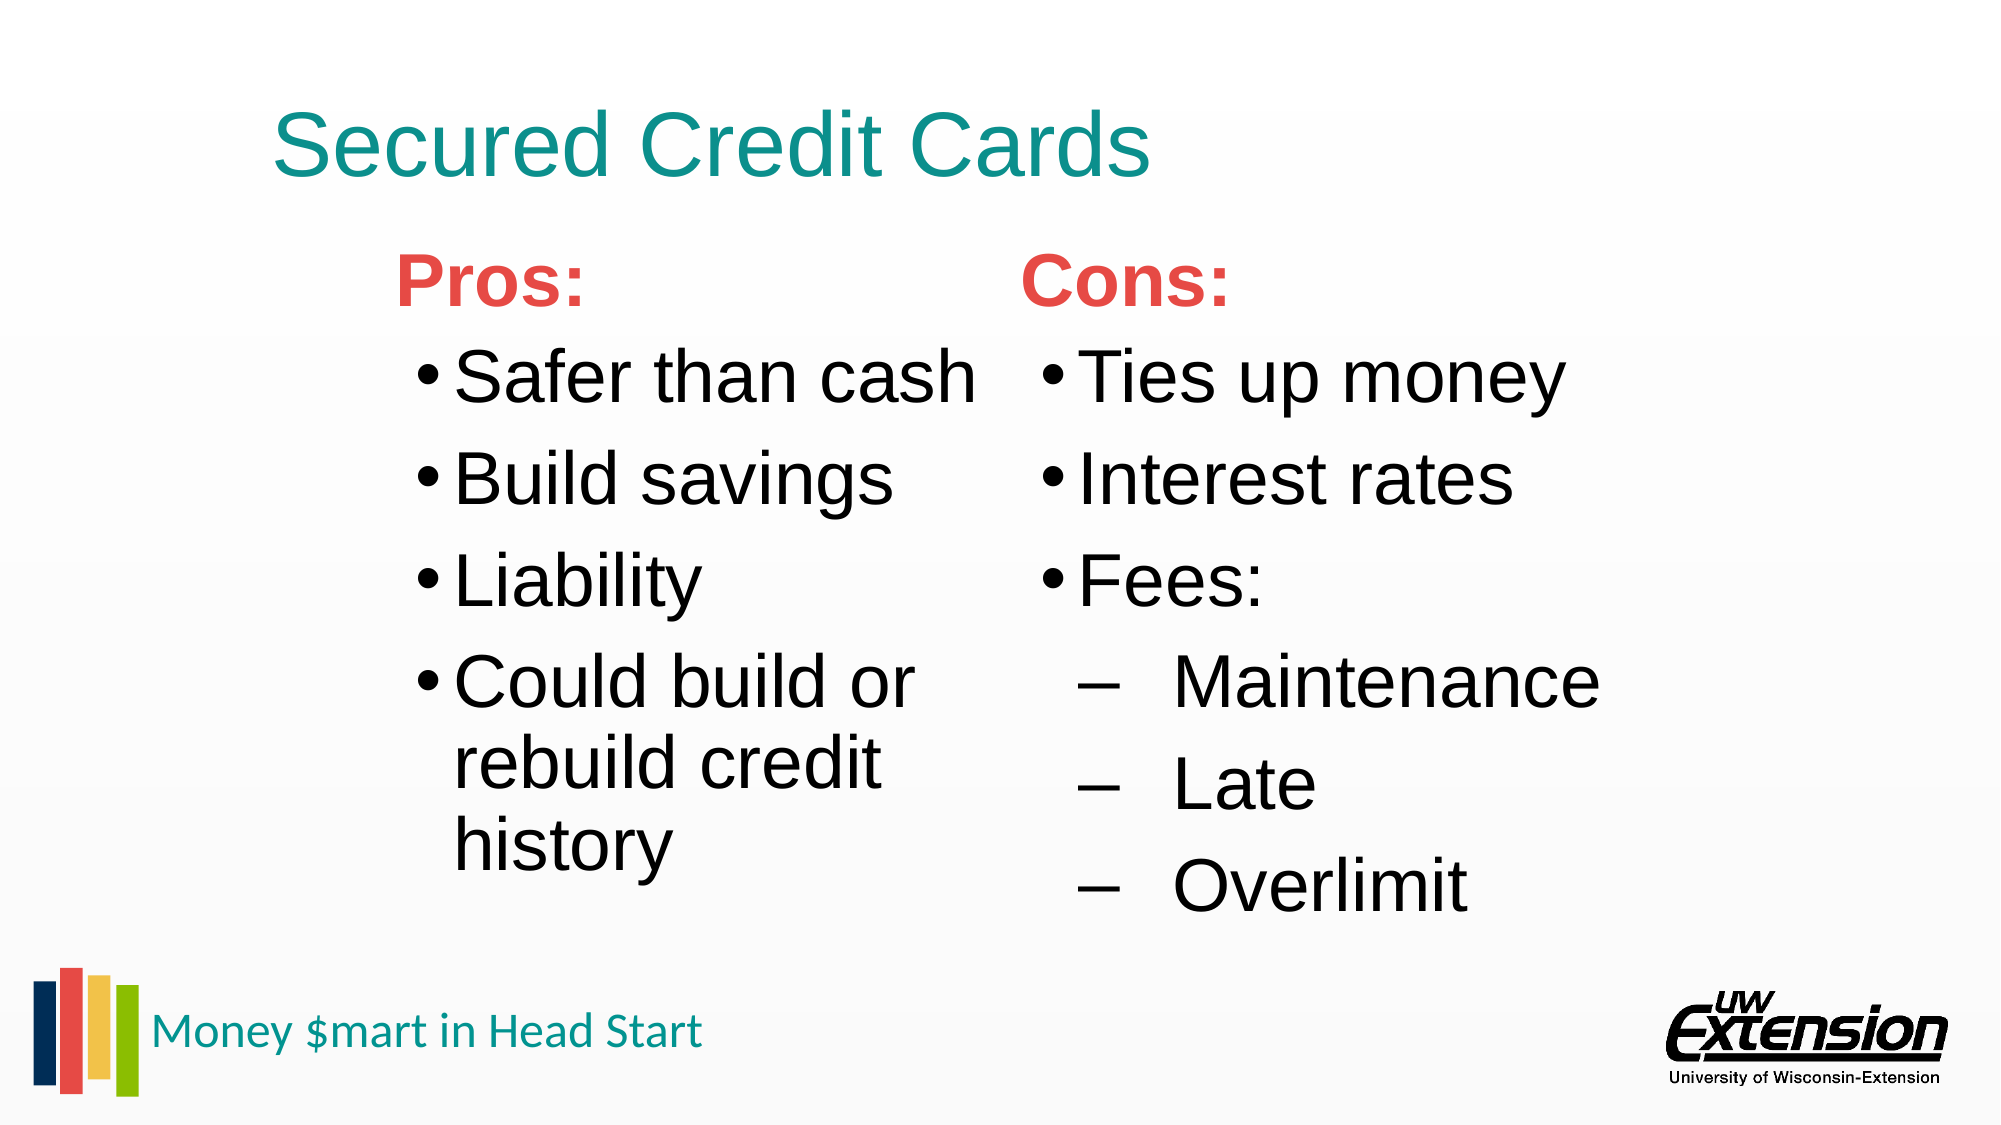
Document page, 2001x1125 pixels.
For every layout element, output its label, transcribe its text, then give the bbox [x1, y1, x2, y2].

list Safer than cash Build savings Liability Could build or rebuild credit history [400, 330, 1025, 1045]
text_box Ties up money Interest rates Fees: Maintenance Late Overlimit [1025, 330, 1651, 1045]
title Secured Credit Cards [256, 38, 1869, 256]
text_box Cons: [1005, 224, 1433, 329]
picture [1666, 991, 1948, 1086]
text_box Pros: [380, 224, 808, 329]
